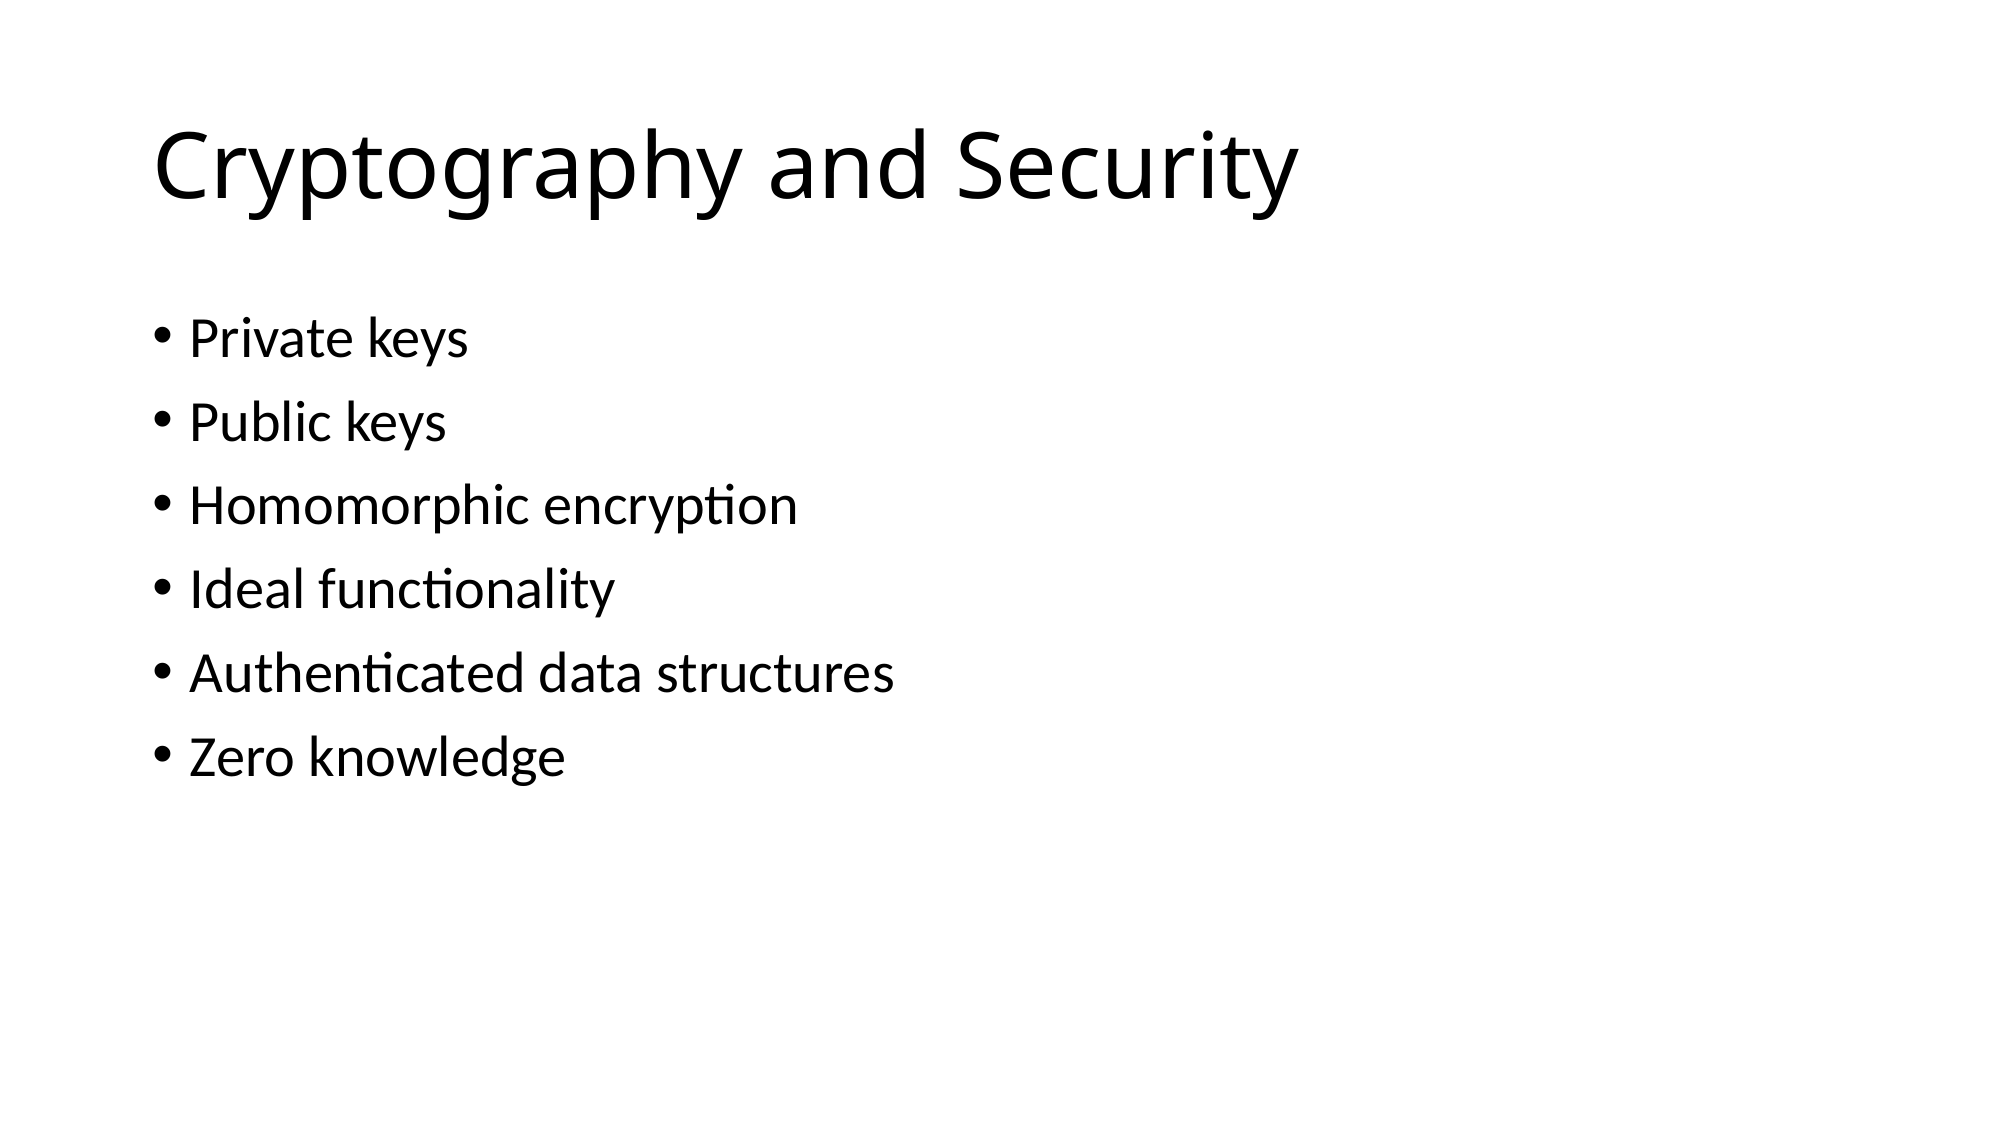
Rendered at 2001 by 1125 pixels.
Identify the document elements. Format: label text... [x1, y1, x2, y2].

list Private keys Public keys Homomorphic encryption Ideal functionality Authenticated data structures Zero knowledge [137, 299, 1863, 1014]
title Cryptography and Security [137, 59, 1863, 278]
